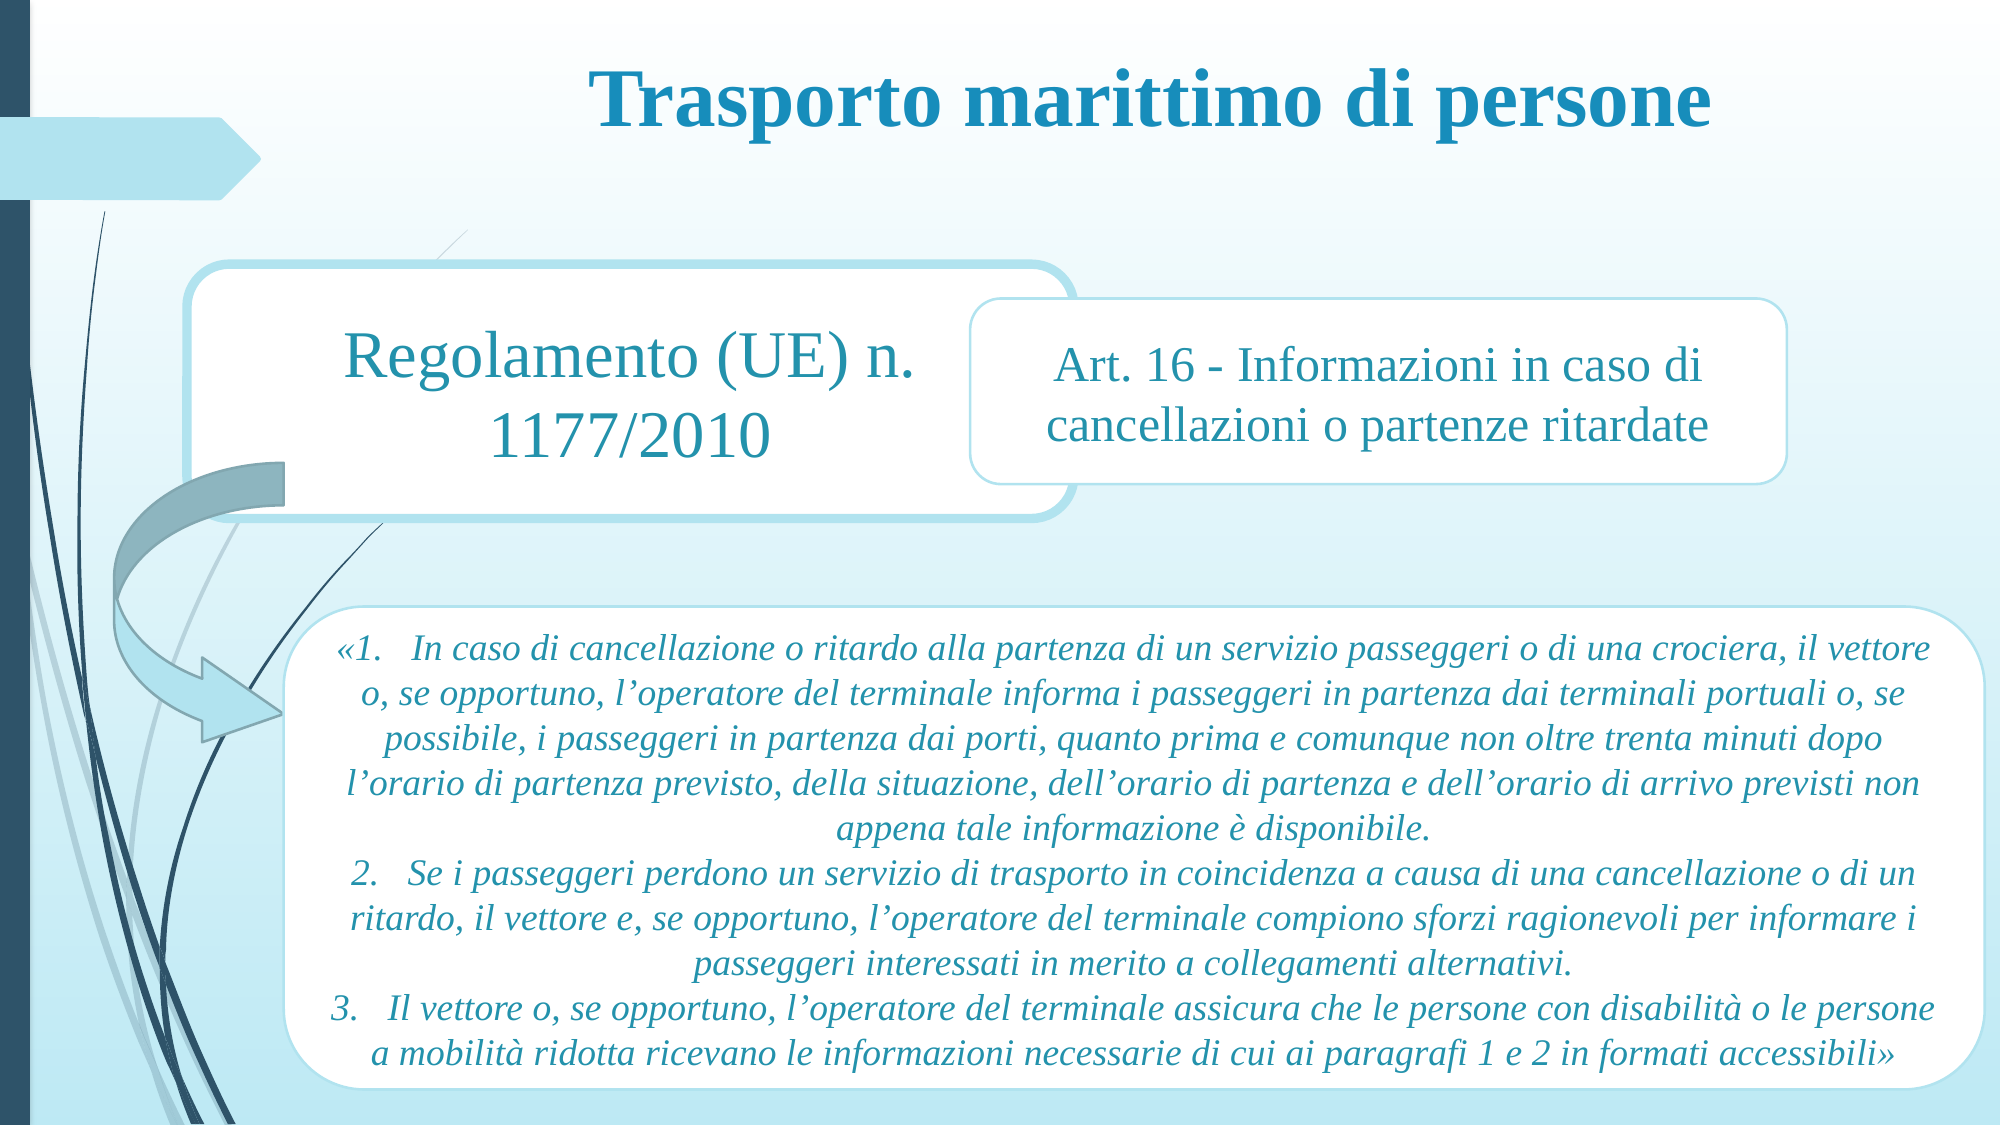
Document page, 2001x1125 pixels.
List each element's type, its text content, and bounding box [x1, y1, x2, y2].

title Trasporto marittimo di persone [430, 35, 1893, 166]
text_box «1. In caso di cancellazione o ritardo alla partenza di un servizio passeggeri o di una crociera, il vettore o, se opportuno, l’operatore del terminale informa i passeggeri in partenza dai terminali portuali o, se possibile, i passeggeri in partenza dai porti, quanto prima e comunque non oltre trenta minuti dopo l’orario di partenza previsto, della situazione, dell’orario di partenza e dell’orario di arrivo previsti non appena tale informazione è disponibile. 2. Se i passeggeri perdono un servizio di trasporto in coincidenza a causa di una cancellazione o di un ritardo, il vettore e, se opportuno, l’operatore del terminale compiono sforzi ragionevoli per informare i passeggeri interessati in merito a collegamenti alternativi. 3. Il vettore o, se opportuno, l’operatore del terminale assicura che le persone con disabilità o le persone a mobilità ridotta ricevano le informazioni necessarie di cui ai paragrafi 1 e 2 in formati accessibili» [282, 605, 1987, 1091]
text_box Art. 16 - Informazioni in caso di cancellazioni o partenze ritardate [968, 297, 1789, 486]
text_box Regolamento (UE) n. 1177/2010 [185, 262, 1075, 520]
text_box [112, 461, 285, 744]
